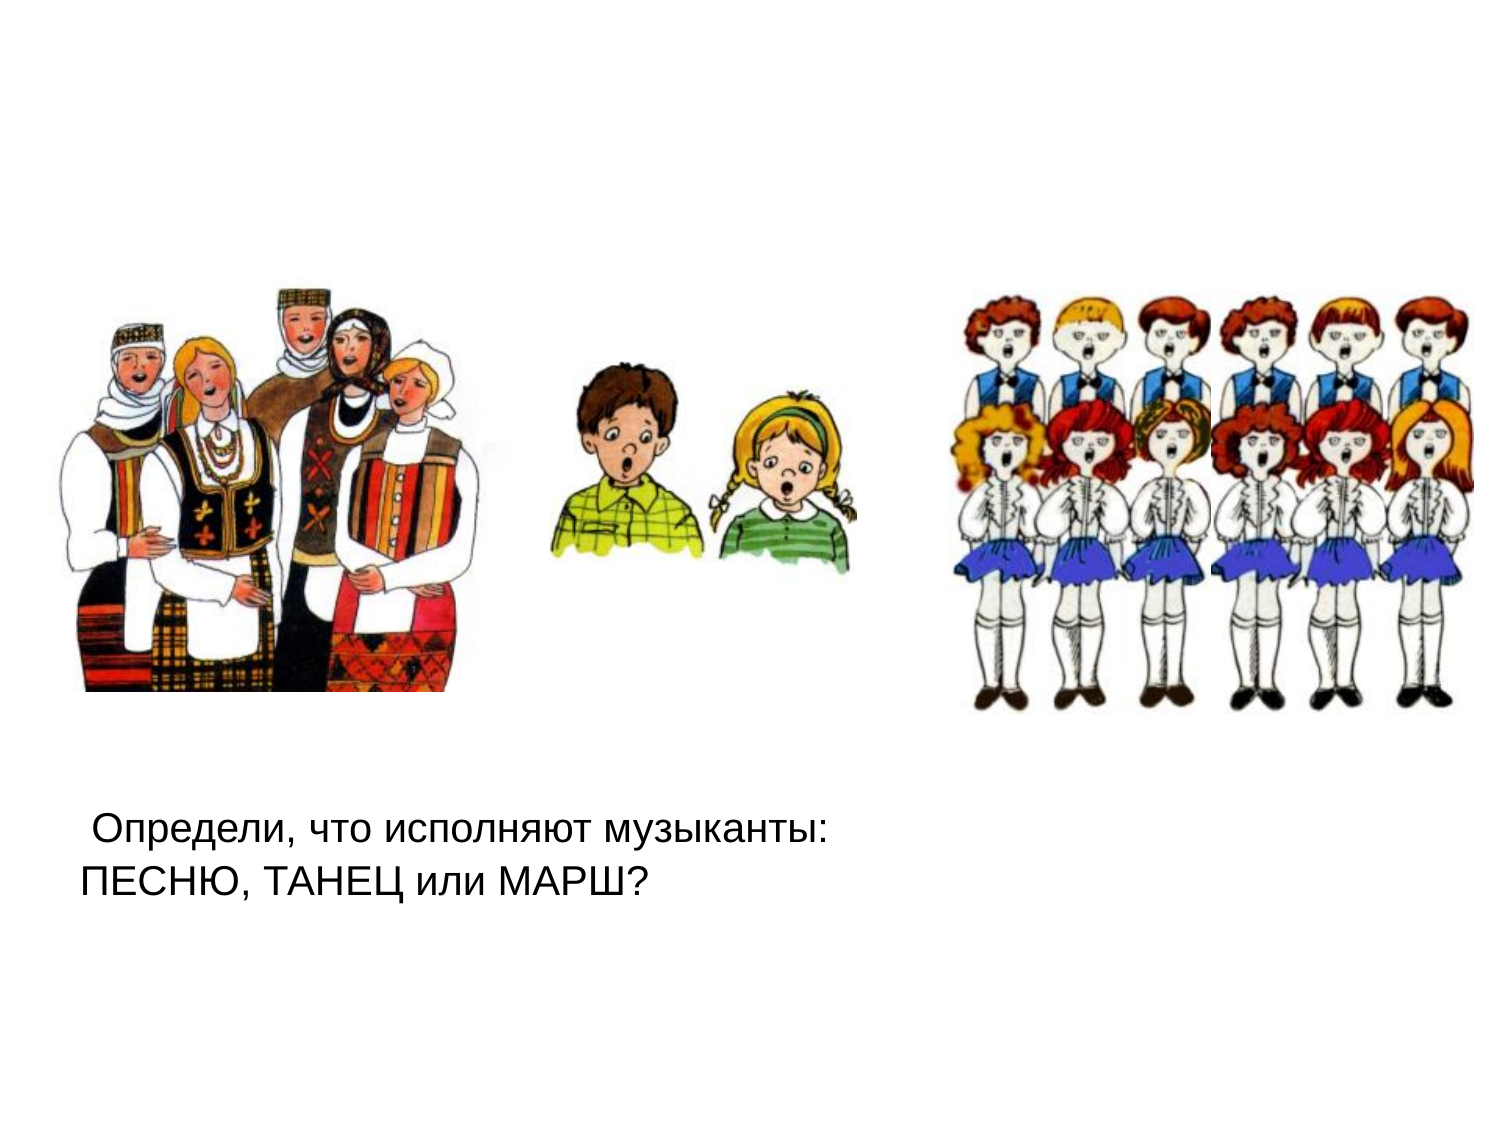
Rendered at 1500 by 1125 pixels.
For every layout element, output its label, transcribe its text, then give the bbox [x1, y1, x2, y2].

picture [0, 278, 520, 692]
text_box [948, 290, 1474, 714]
picture [549, 361, 857, 585]
list Определи, что исполняют музыканты: ПЕСНЮ, ТАНЕЦ или МАРШ? [64, 798, 1415, 1028]
